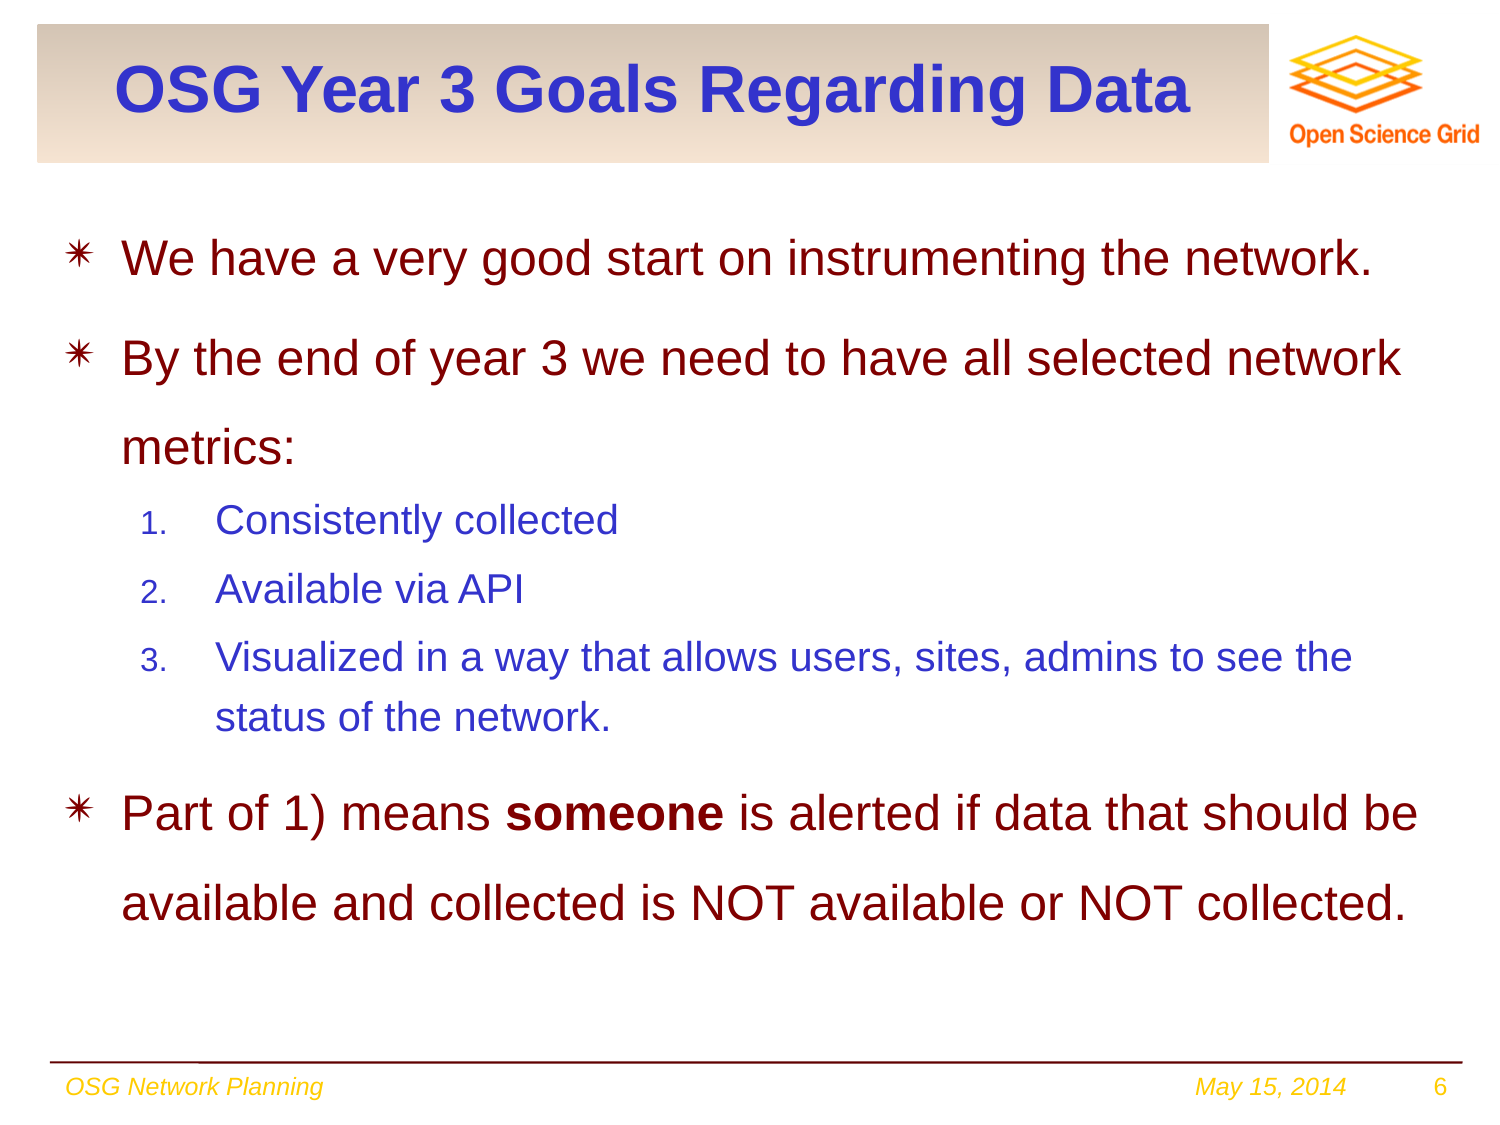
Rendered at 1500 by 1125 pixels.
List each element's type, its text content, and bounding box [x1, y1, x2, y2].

footer OSG Network Planning [49, 1062, 546, 1125]
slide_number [547, 1062, 1363, 1125]
slide_number 6 [1374, 1062, 1463, 1125]
picture [1269, 12, 1500, 166]
title OSG Year 3 Goals Regarding Data [37, 24, 1270, 163]
list We have a very good start on instrumenting the network. By the end of year 3 we need to have all selected network metrics: Consistently collected Available via API Visualized in a way that allows users, sites, admins to see the status of the network. Part of 1) means someone is alerted if data that should be available and collected is NOT available or NOT collected. [49, 187, 1463, 1038]
